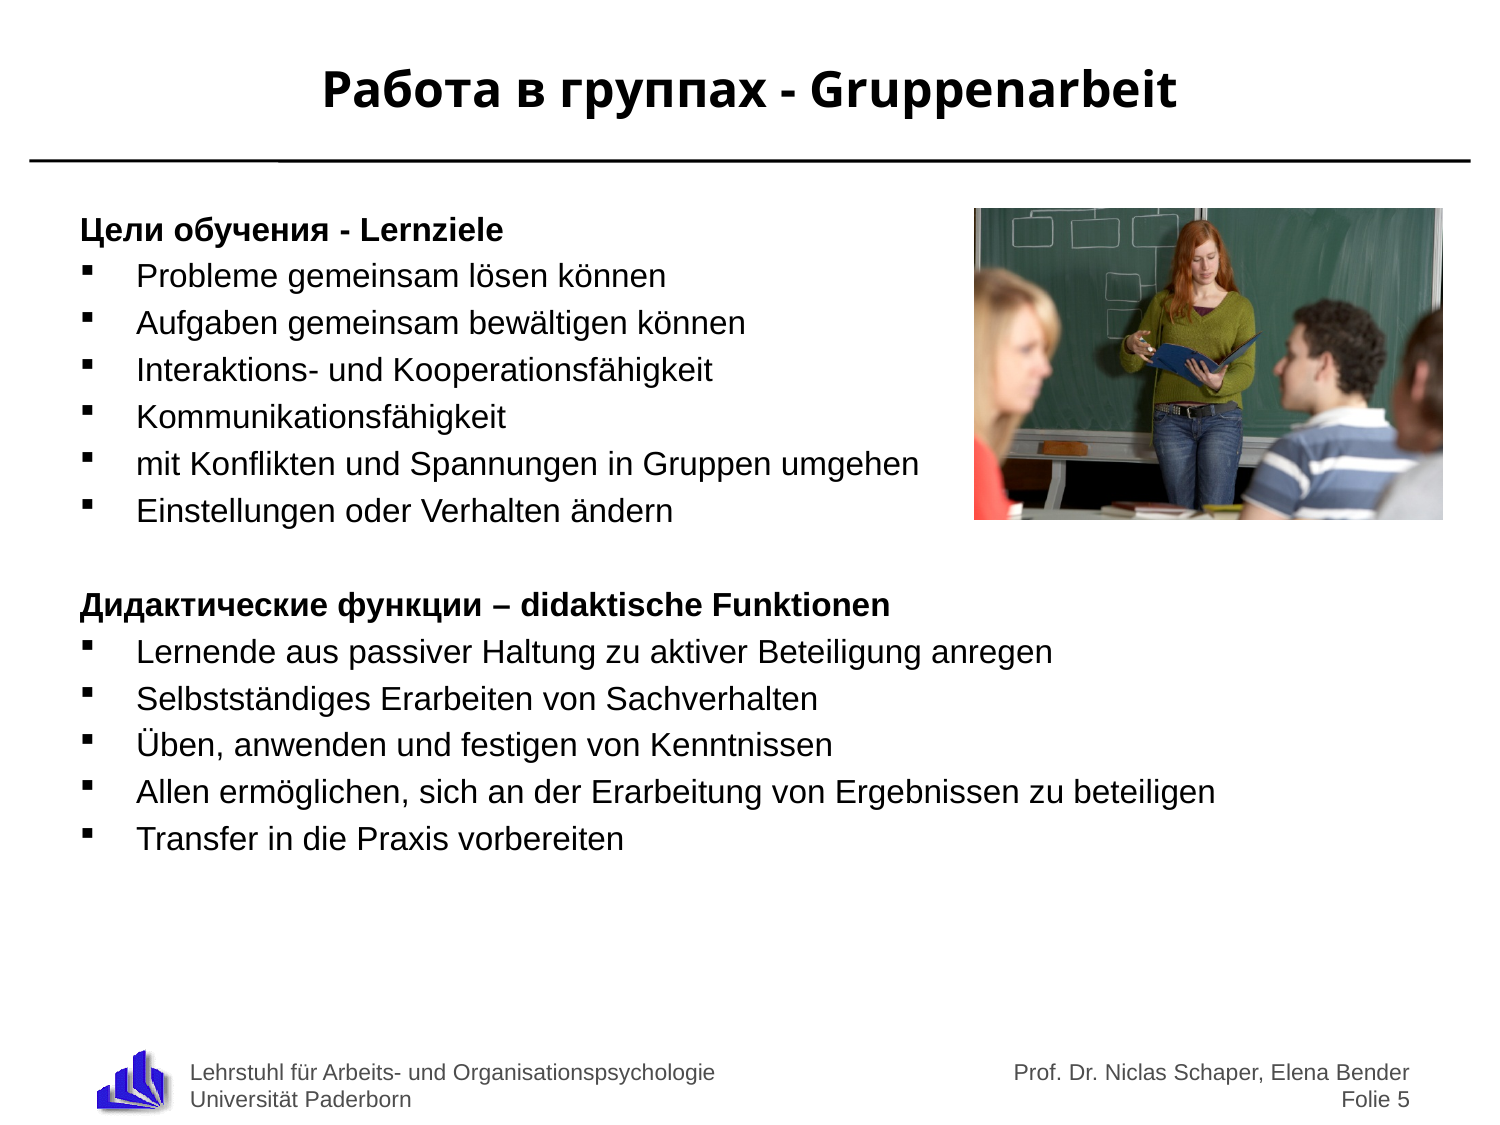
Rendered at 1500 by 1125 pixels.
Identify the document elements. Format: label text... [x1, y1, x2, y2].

picture [83, 1043, 184, 1119]
footer Prof. Dr. Niclas Schaper, Elena Bender Folie 5 [762, 1050, 1425, 1125]
list Цели обучения - Lernziele Probleme gemeinsam lösen können Aufgaben gemeinsam bewältigen können Interaktions- und Kooperationsfähigkeit Kommunikationsfähigkeit mit Konflikten und Spannungen in Gruppen umgehen Einstellungen oder Verhalten ändern Дидактические функции – didaktische Funktionen Lernende aus passiver Haltung zu aktiver Beteiligung anregen Selbstständiges Erarbeiten von Sachverhalten Üben, anwenden und festigen von Kenntnissen Allen ermöglichen, sich an der Erarbeitung von Ergebnissen zu beteiligen Transfer in die Praxis vorbereiten [64, 208, 1415, 929]
picture [974, 207, 1443, 520]
title Работа в группах - Gruppenarbeit [75, 24, 1425, 150]
